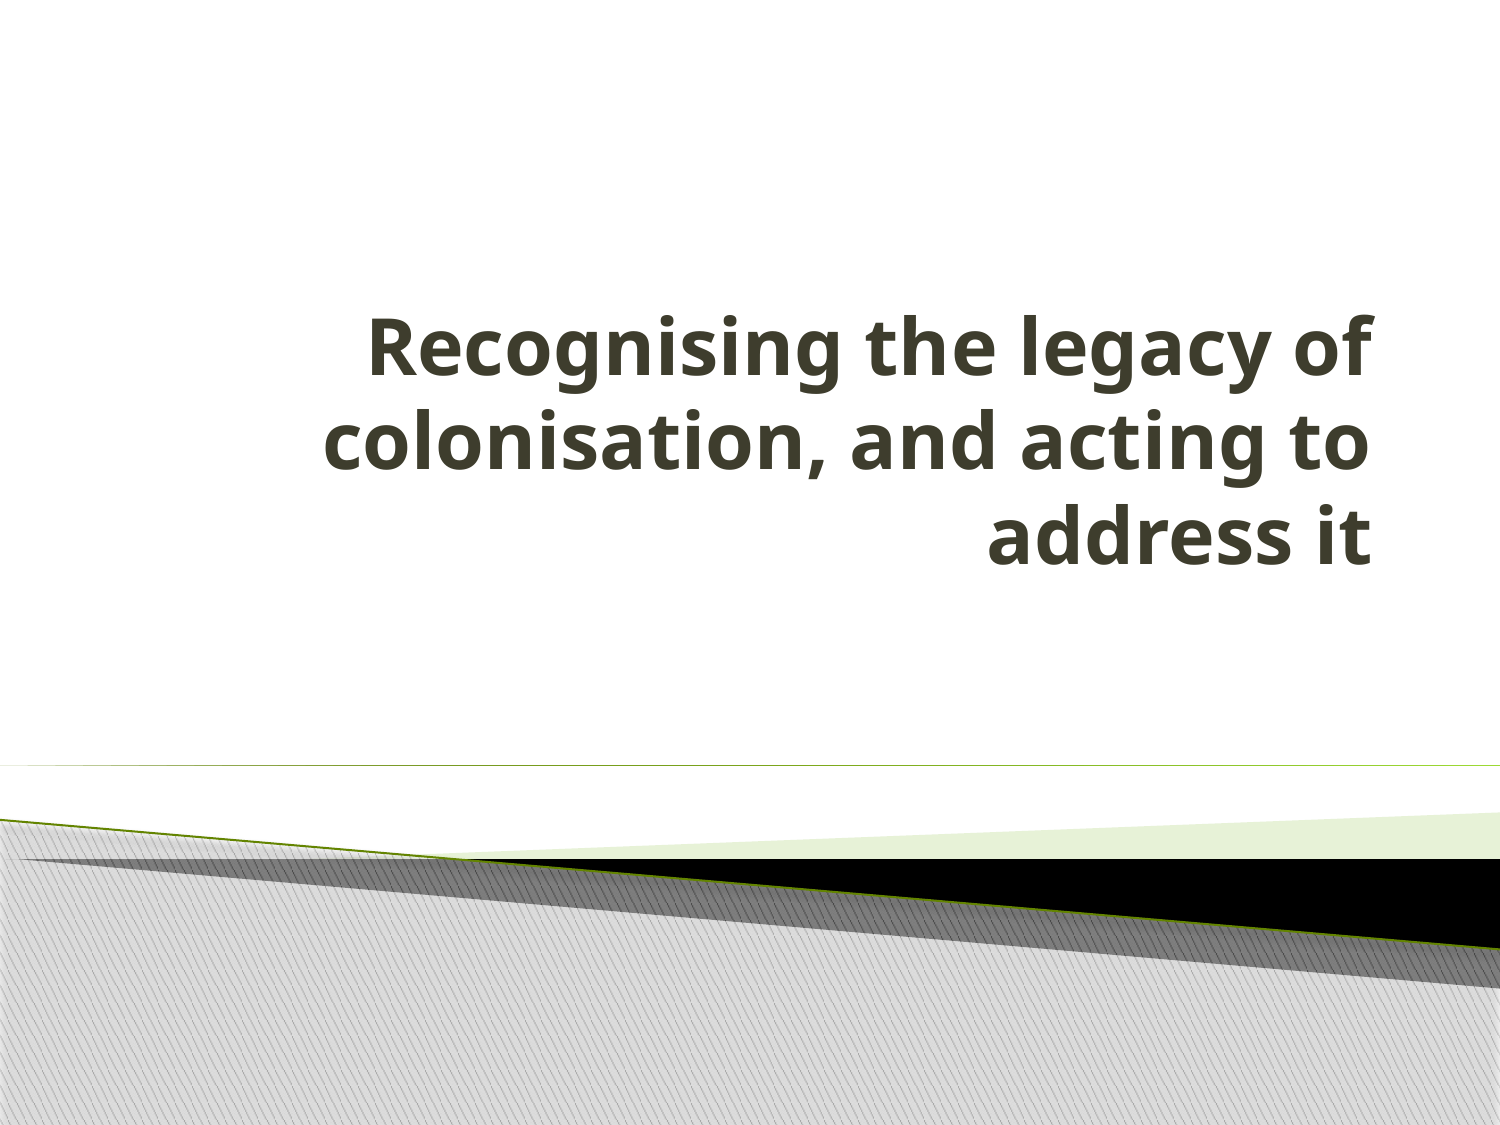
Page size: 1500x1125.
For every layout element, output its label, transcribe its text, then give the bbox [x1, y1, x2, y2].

title Recognising the legacy of colonisation, and acting to address it [112, 287, 1388, 588]
picture [5, 859, 1500, 989]
